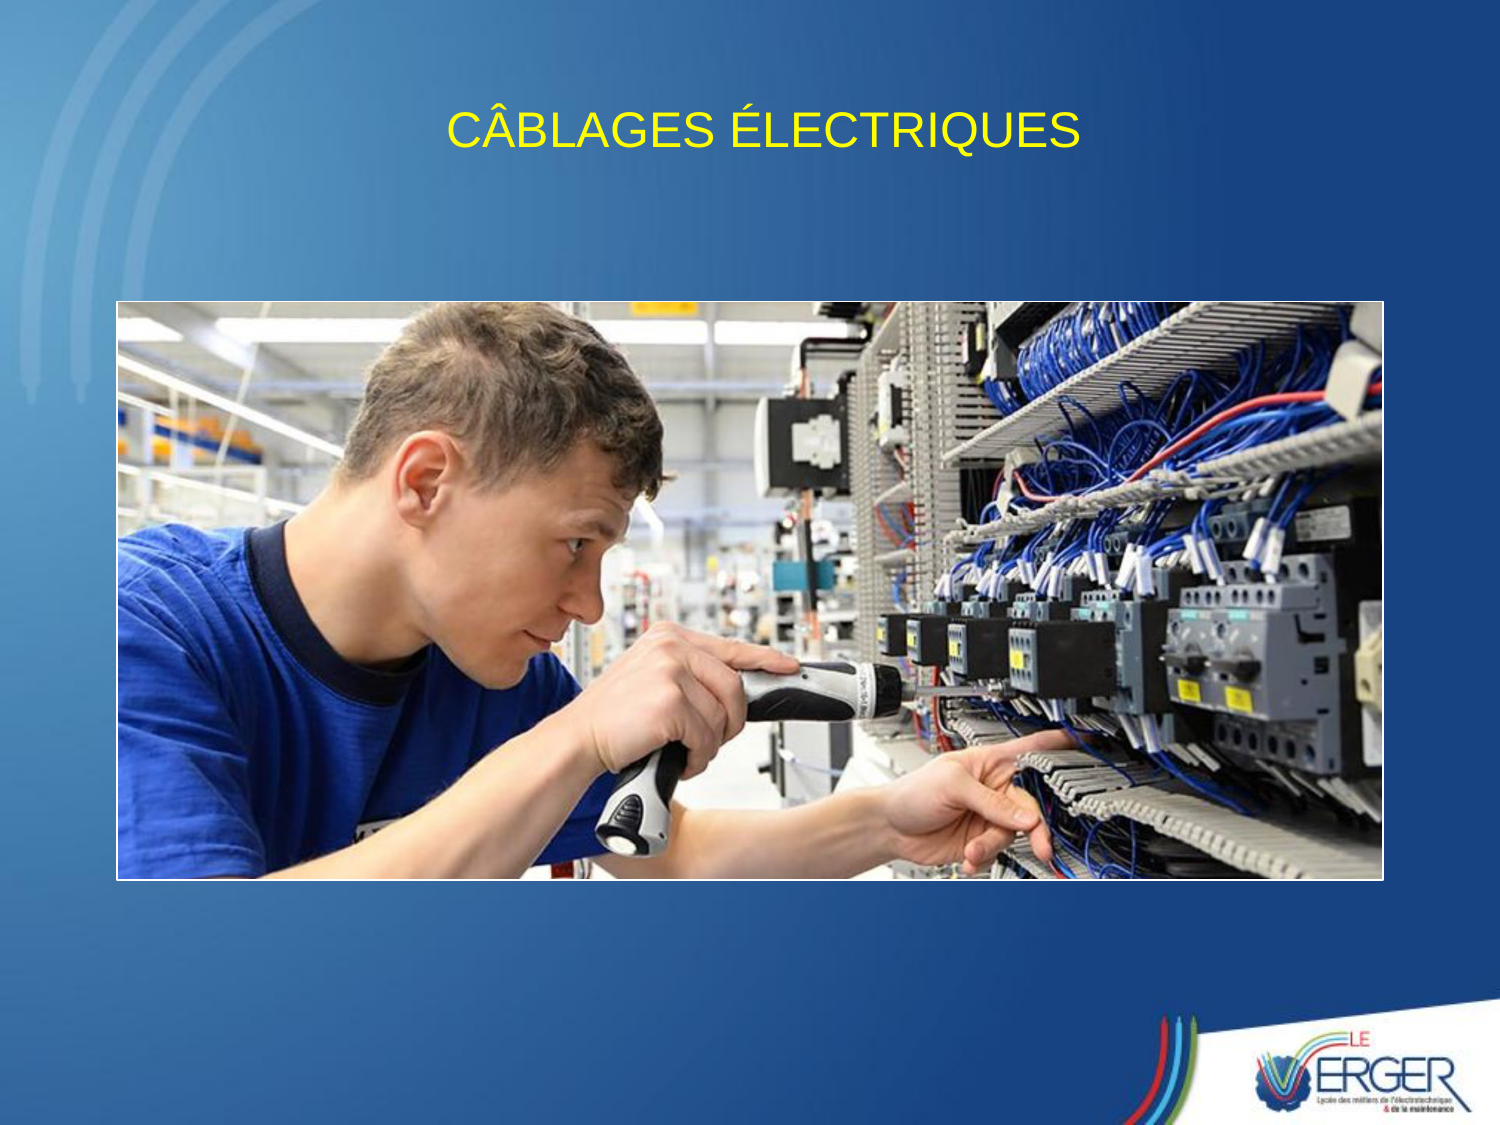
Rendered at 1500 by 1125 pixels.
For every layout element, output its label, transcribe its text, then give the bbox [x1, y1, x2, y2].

text_box CÂBLAGES ÉLECTRIQUES [76, 90, 1452, 165]
picture [0, 0, 1500, 1125]
